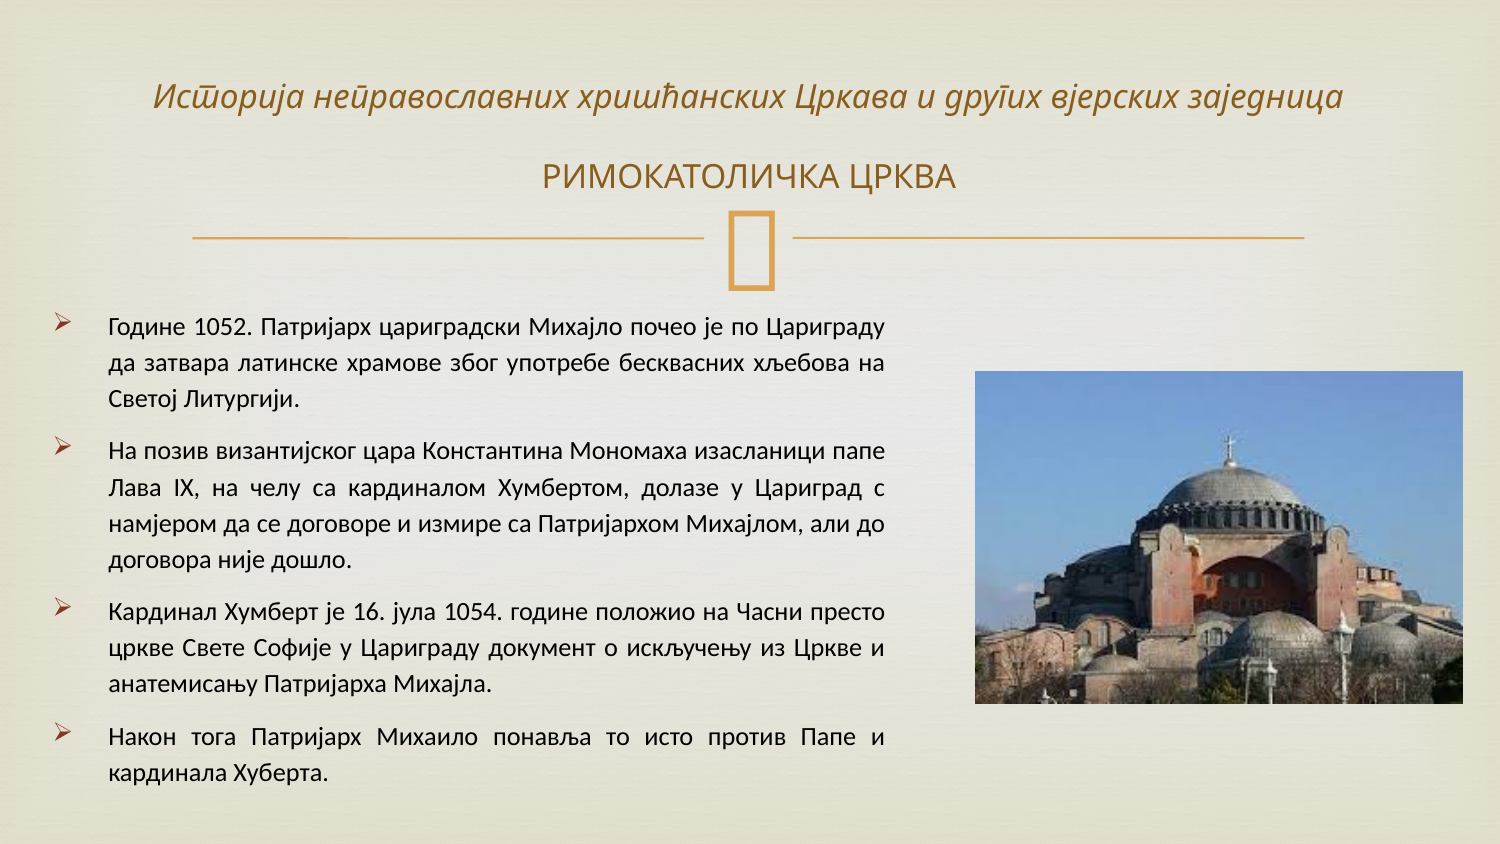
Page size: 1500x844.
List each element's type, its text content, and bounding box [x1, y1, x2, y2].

picture [974, 371, 1463, 704]
title Историја неправославних хришћанских Цркава и других вјерских заједница РИМОКАТОЛИЧКА ЦРКВА [112, 70, 1386, 200]
list Године 1052. Патријарх цариградски Михајло почео је по Цариграду да затвара латинске храмове због употребе бесквасних хљебова на Светој Литургији. На позив византијског цара Константина Мономаха изасланици папе Лава IX, на челу са кардиналом Xумбертом, долазe у Цариград с намјером да се договоре и измире са Патријархом Михајлом, али до договора није дошло. Кардинал Хумберт је 16. јула 1054. године положио на Часни престо цркве Свете Софије у Цариграду документ о искључењу из Цркве и анатемисању Патријарха Михајла. Након тога Патријарх Михаило понавља то исто против Папе и кардинала Хуберта. [37, 296, 900, 797]
